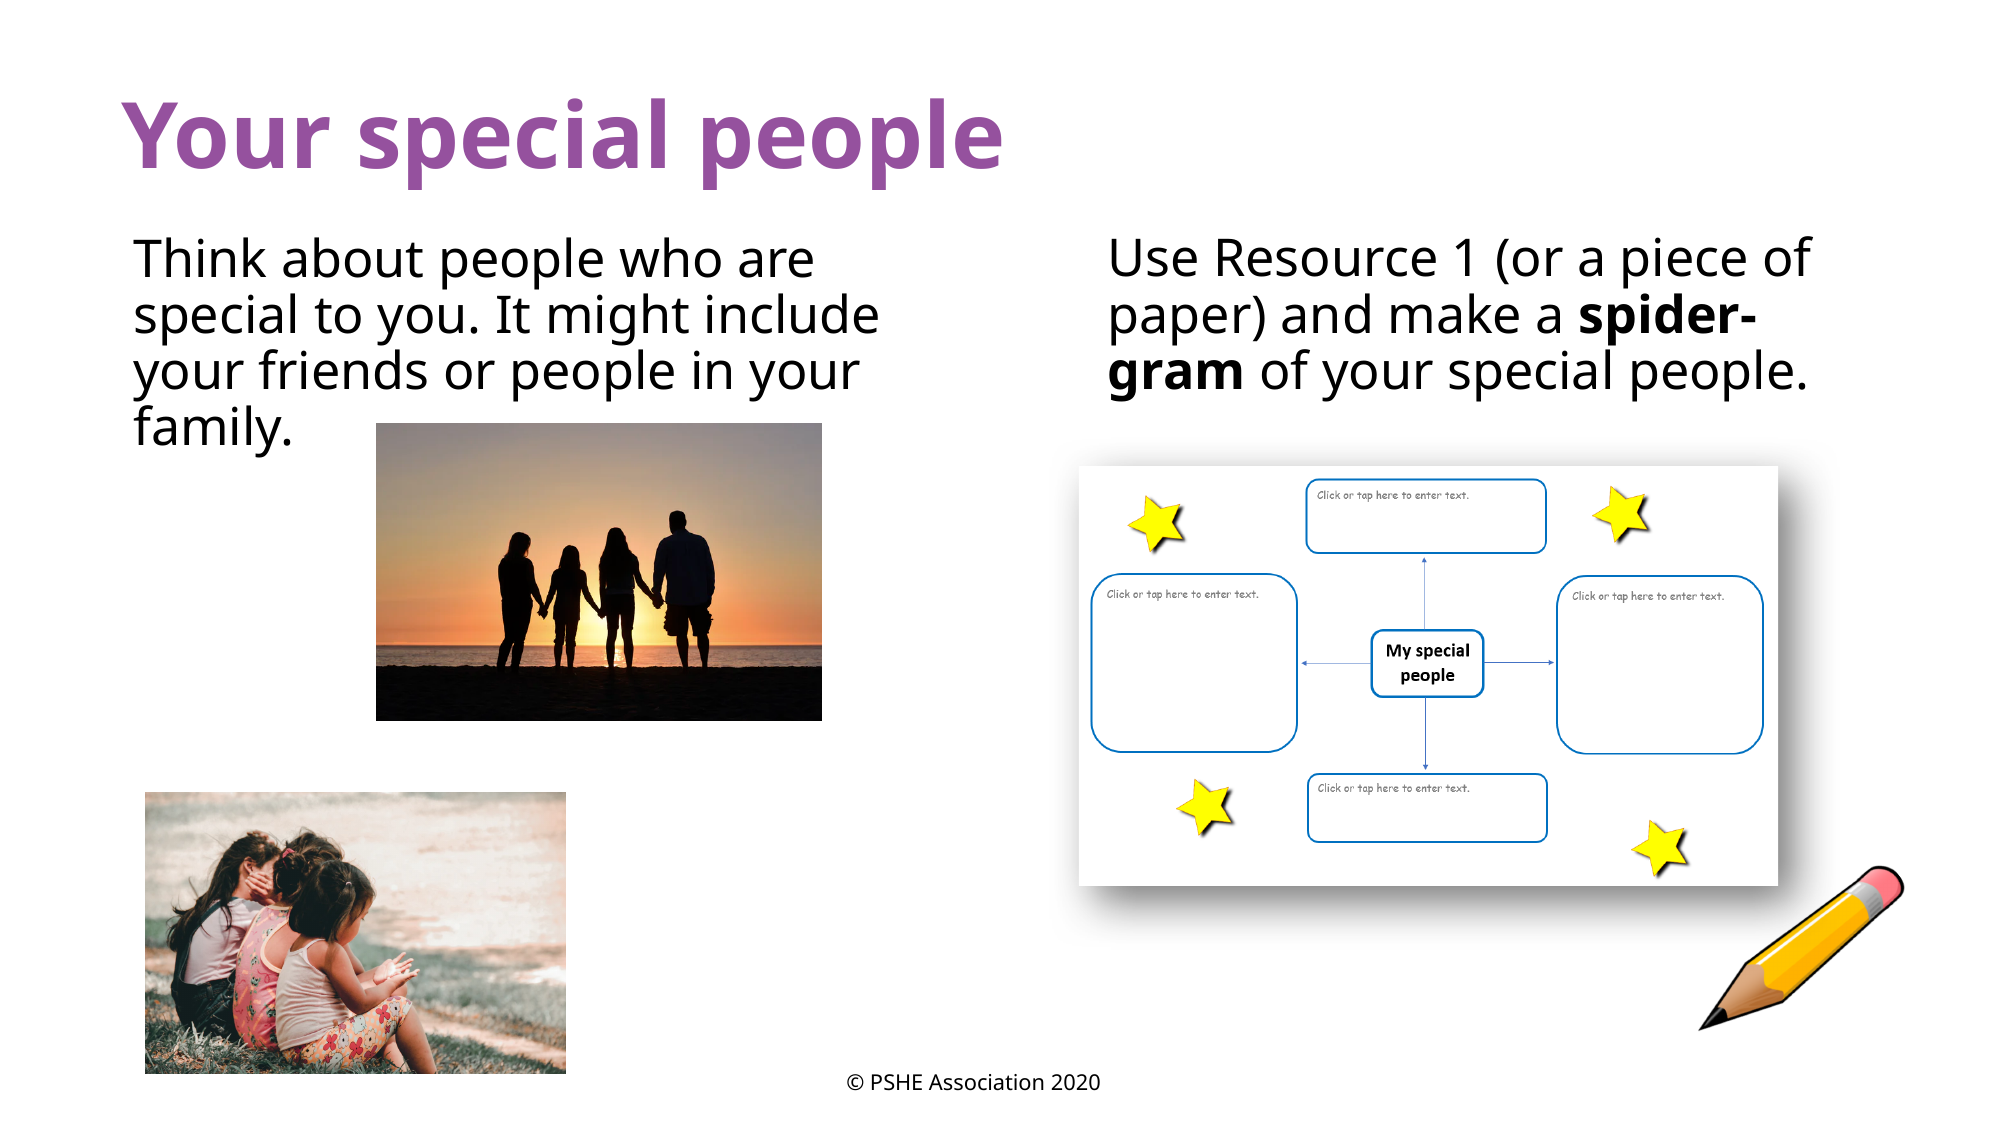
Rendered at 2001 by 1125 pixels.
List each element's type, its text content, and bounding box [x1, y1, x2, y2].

picture [1078, 466, 1779, 886]
picture [376, 423, 822, 721]
title Your special people [58, 37, 1784, 241]
text_box © PSHE Association 2020 [0, 1048, 2000, 1109]
picture [145, 792, 566, 1074]
text_box Use Resource 1 (or a piece of paper) and make a spider-gram of your special people. [1092, 224, 1910, 420]
list Think about people who are special to you. It might include your friends or people in your family. [118, 241, 987, 487]
picture [1661, 829, 1939, 1081]
